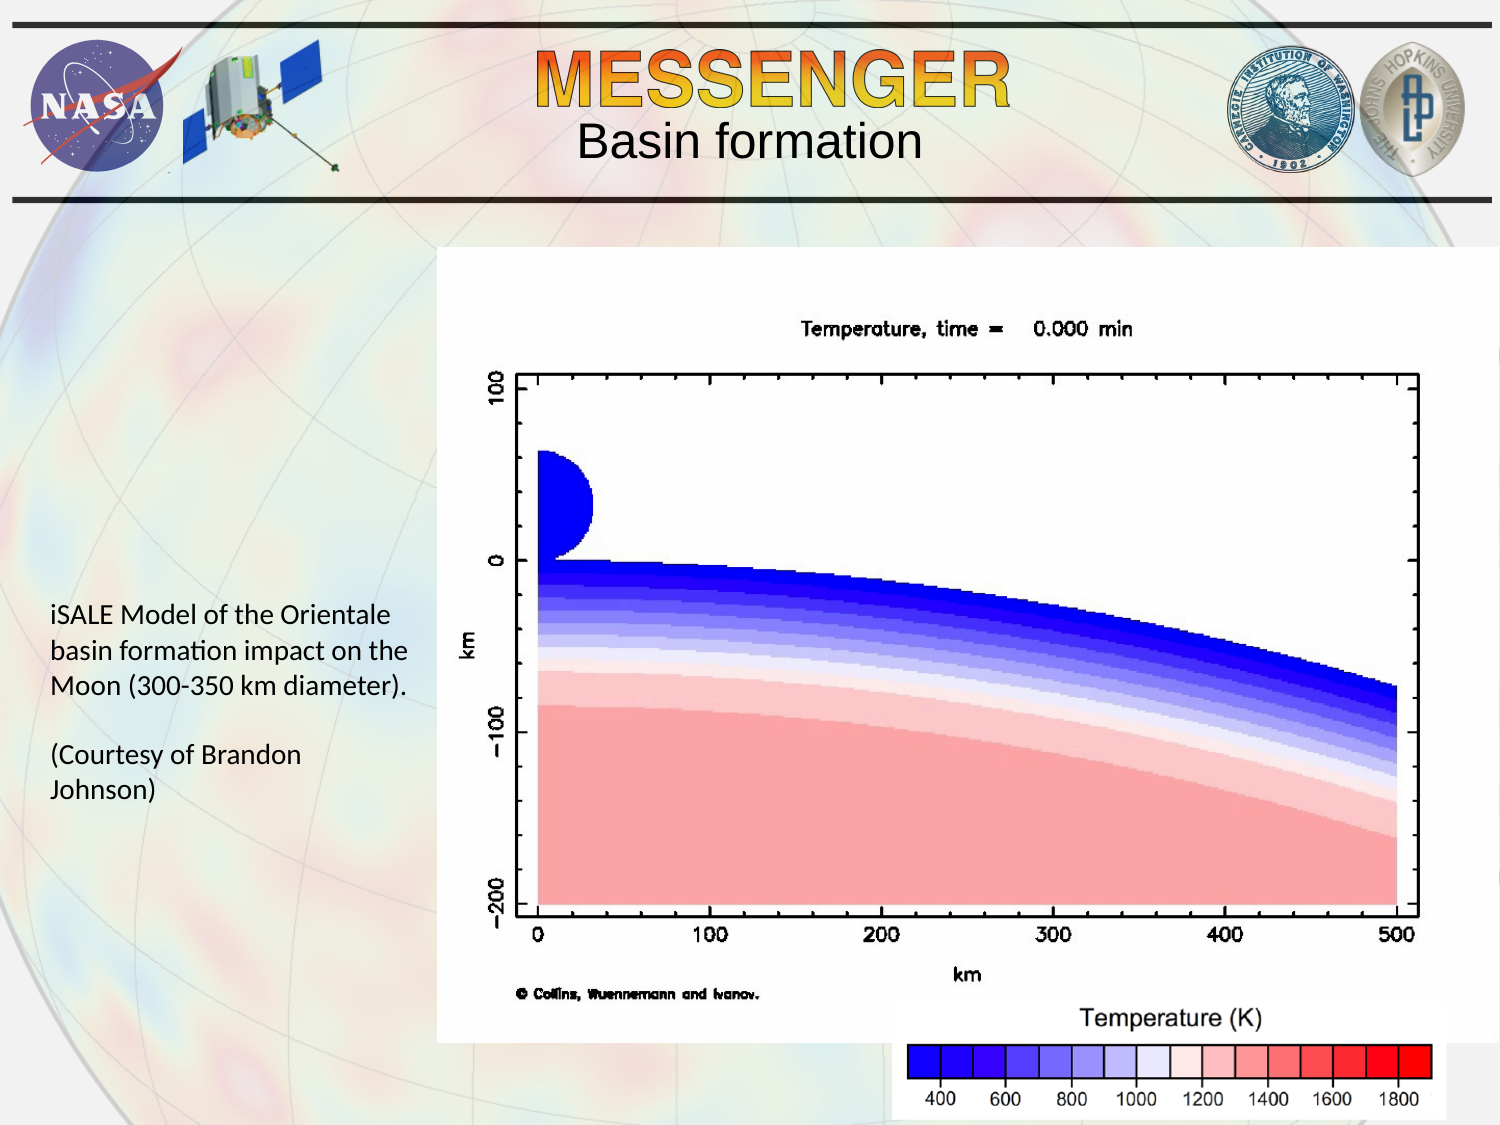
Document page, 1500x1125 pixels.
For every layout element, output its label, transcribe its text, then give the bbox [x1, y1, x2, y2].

title Basin formation [74, 44, 1426, 233]
text_box iSALE Model of the Orientale basin formation impact on the Moon (300-350 km diameter). (Courtesy of Brandon Johnson) [35, 588, 430, 813]
picture [1359, 41, 1465, 178]
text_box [436, 246, 1500, 1044]
picture [892, 1000, 1447, 1121]
picture [22, 37, 343, 172]
